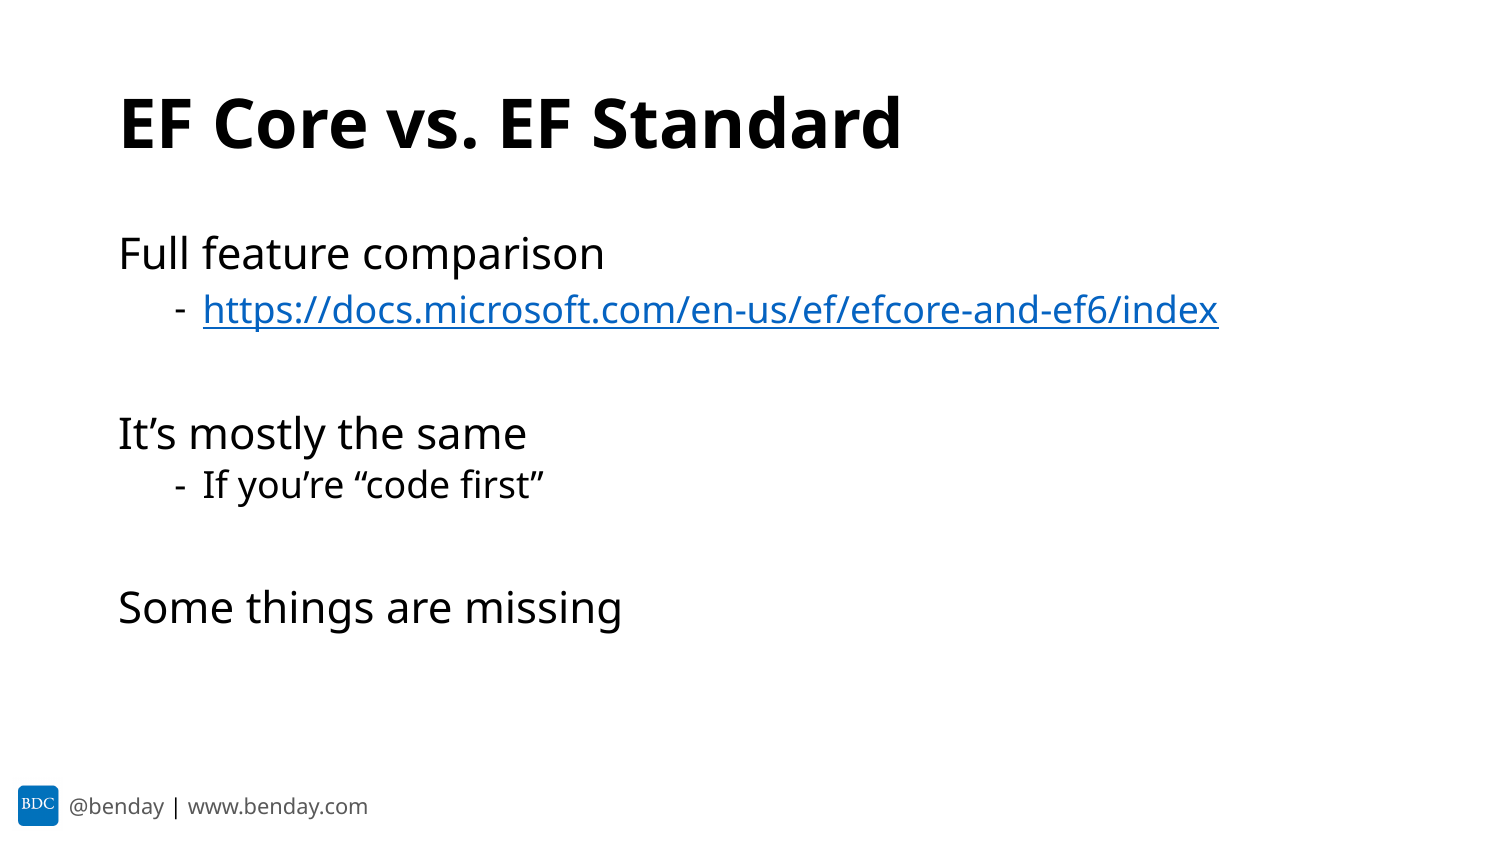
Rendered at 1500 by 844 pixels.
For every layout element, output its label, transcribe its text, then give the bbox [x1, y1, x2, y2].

list Full feature comparison https://docs.microsoft.com/en-us/ef/efcore-and-ef6/index It’s mostly the same If you’re “code first” Some things are missing [103, 224, 1397, 760]
title EF Core vs. EF Standard [103, 44, 1397, 208]
picture [12, 777, 63, 831]
